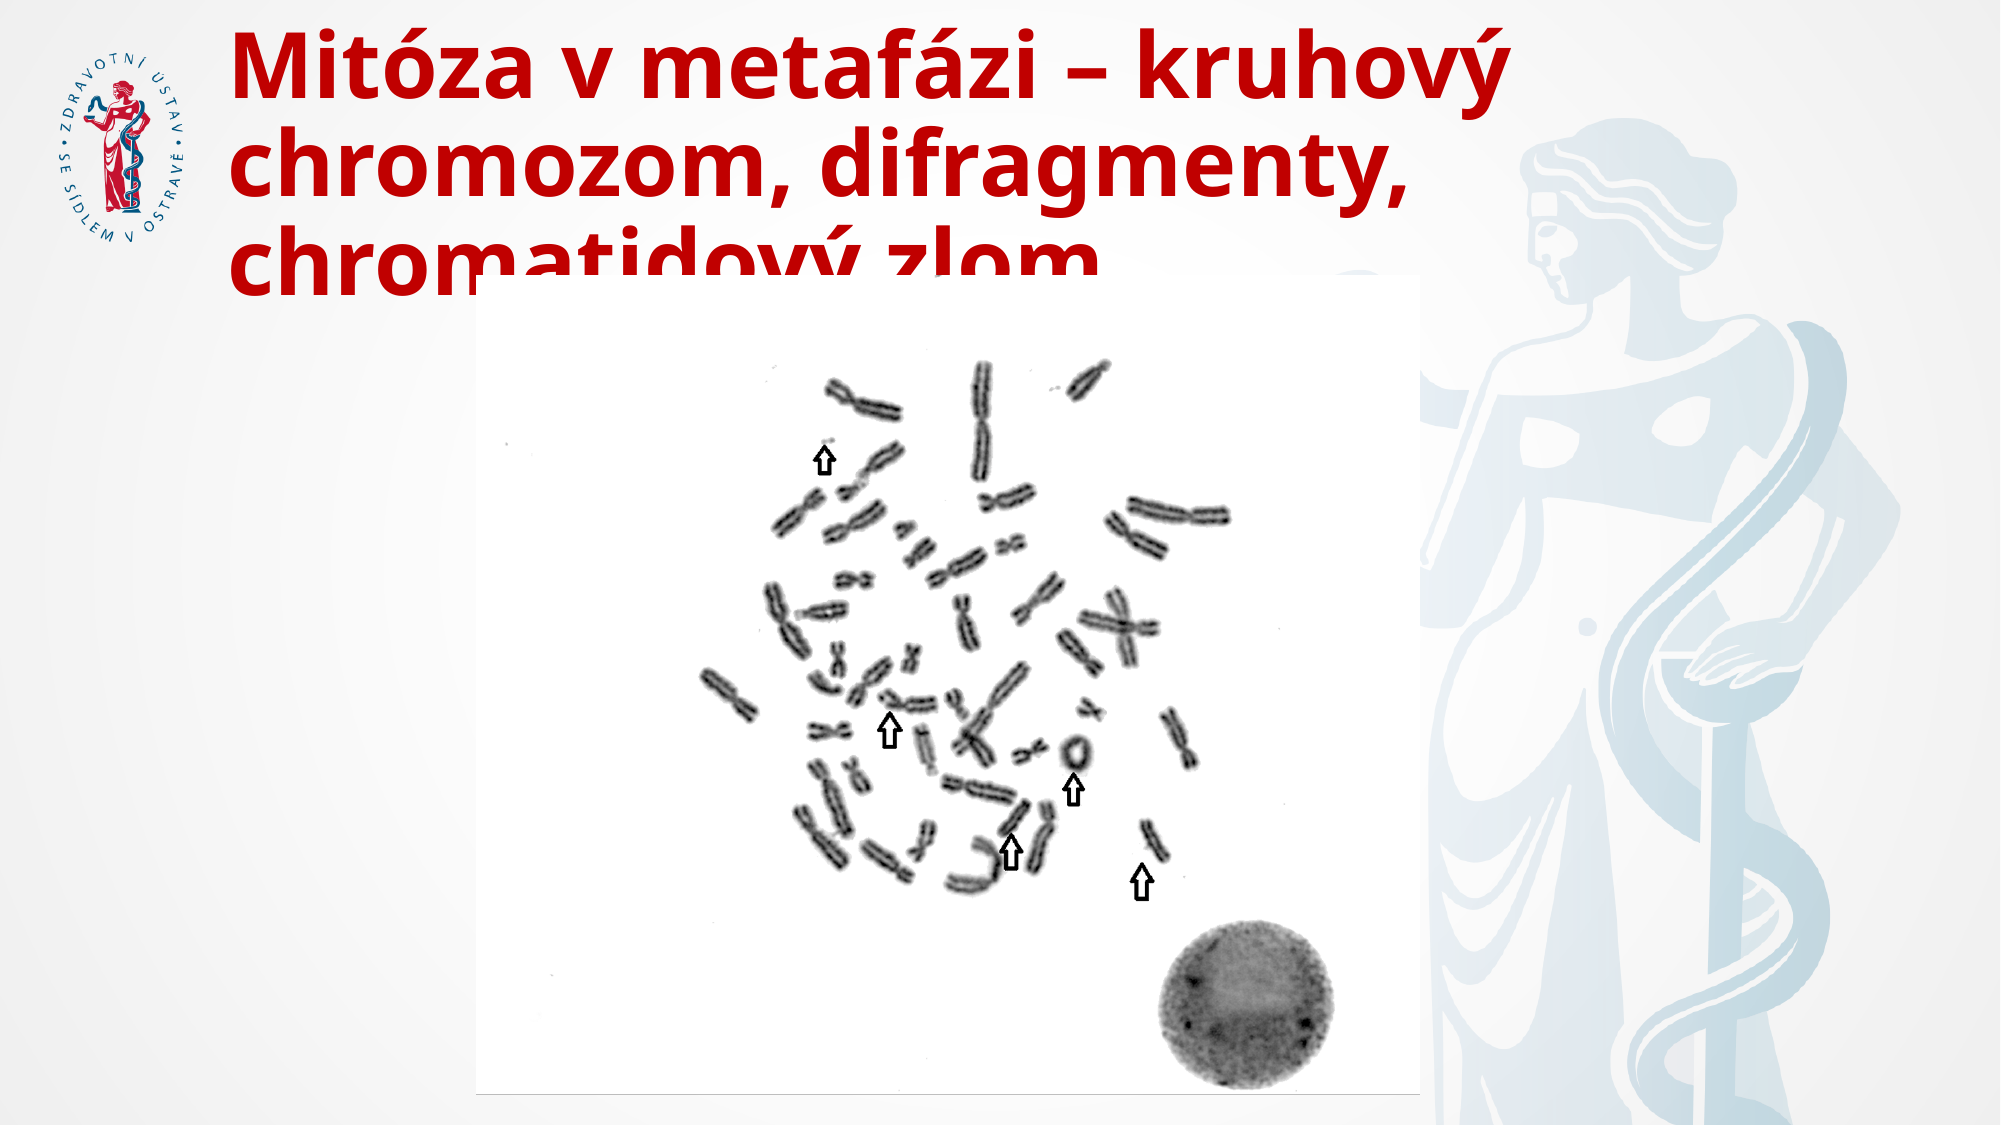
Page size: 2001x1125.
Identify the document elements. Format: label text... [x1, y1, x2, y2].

picture [0, 0, 2001, 1125]
title Mitóza v metafázi – kruhový chromozom, difragmenty, chromatidový zlom [212, 58, 1929, 276]
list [476, 275, 1504, 1125]
